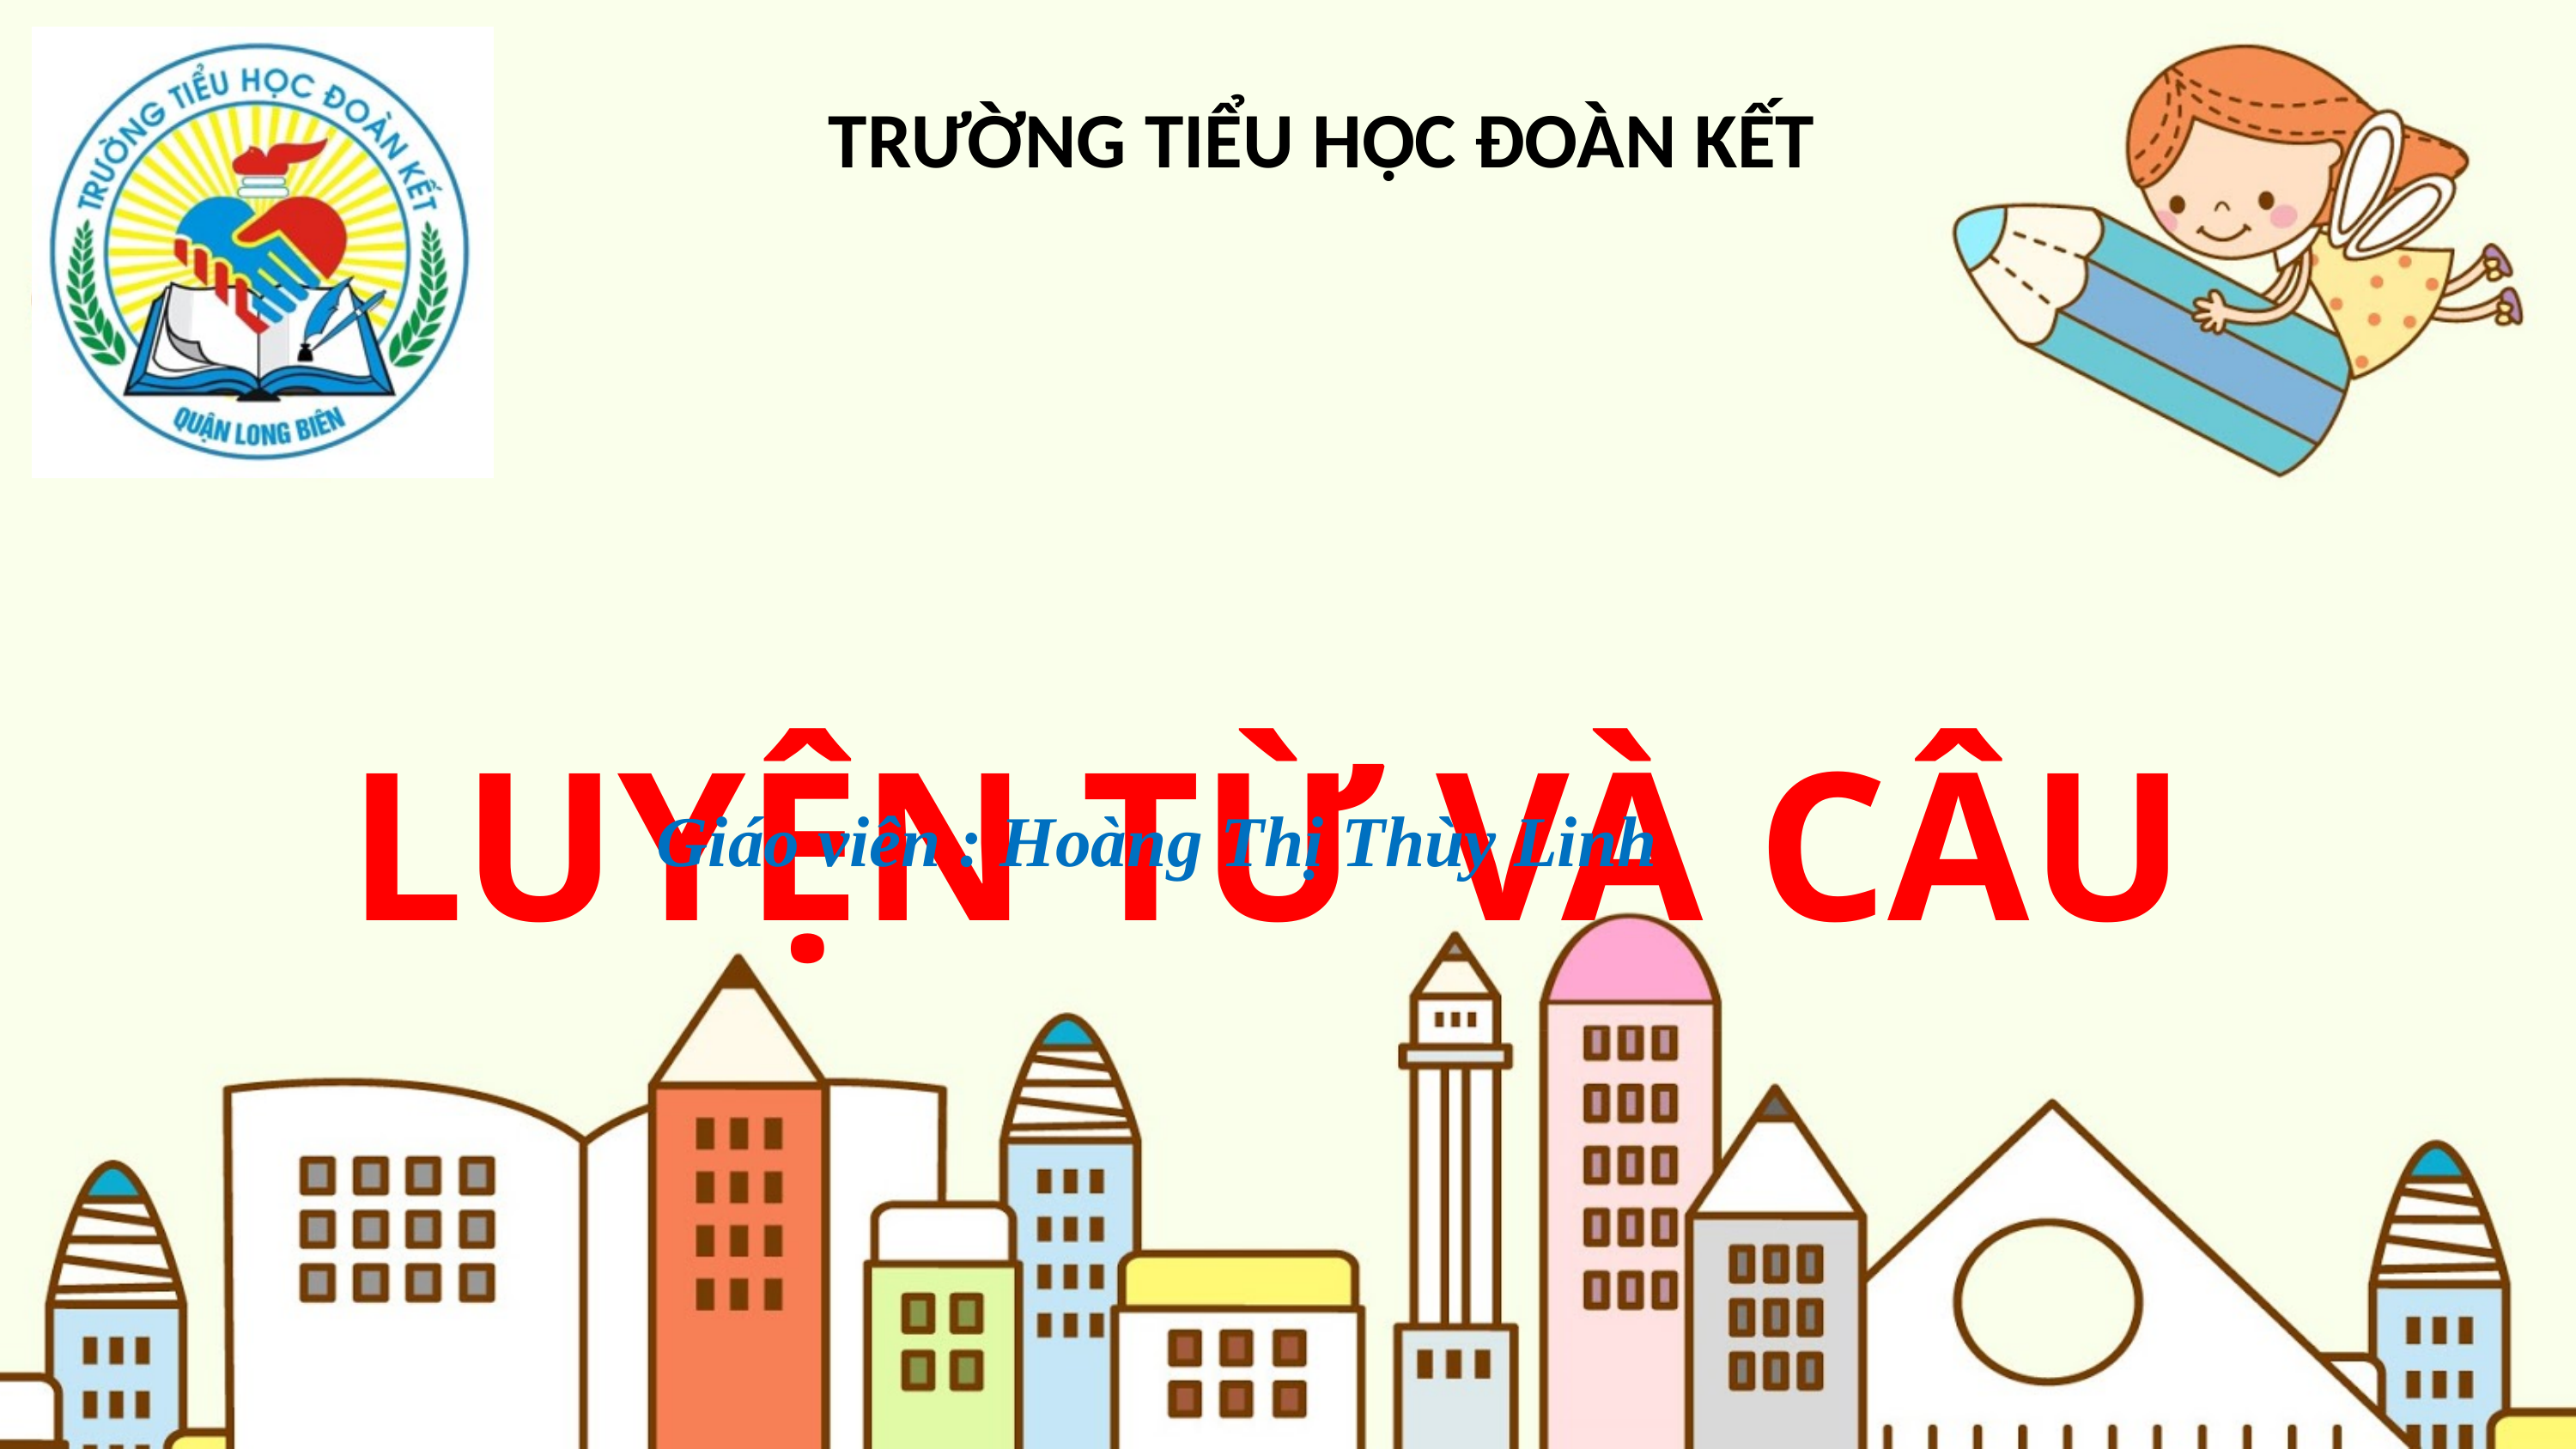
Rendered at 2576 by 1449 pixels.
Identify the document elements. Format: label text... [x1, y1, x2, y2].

title LUYỆN TỪ VÀ CÂU [161, 530, 2372, 1146]
text_box TRƯỜNG TIỂU HỌC ĐOÀN KẾT [816, 82, 2018, 191]
picture [0, 0, 2576, 1449]
text_box Giáo viên : Hoàng Thị Thùy Linh [643, 788, 1816, 888]
